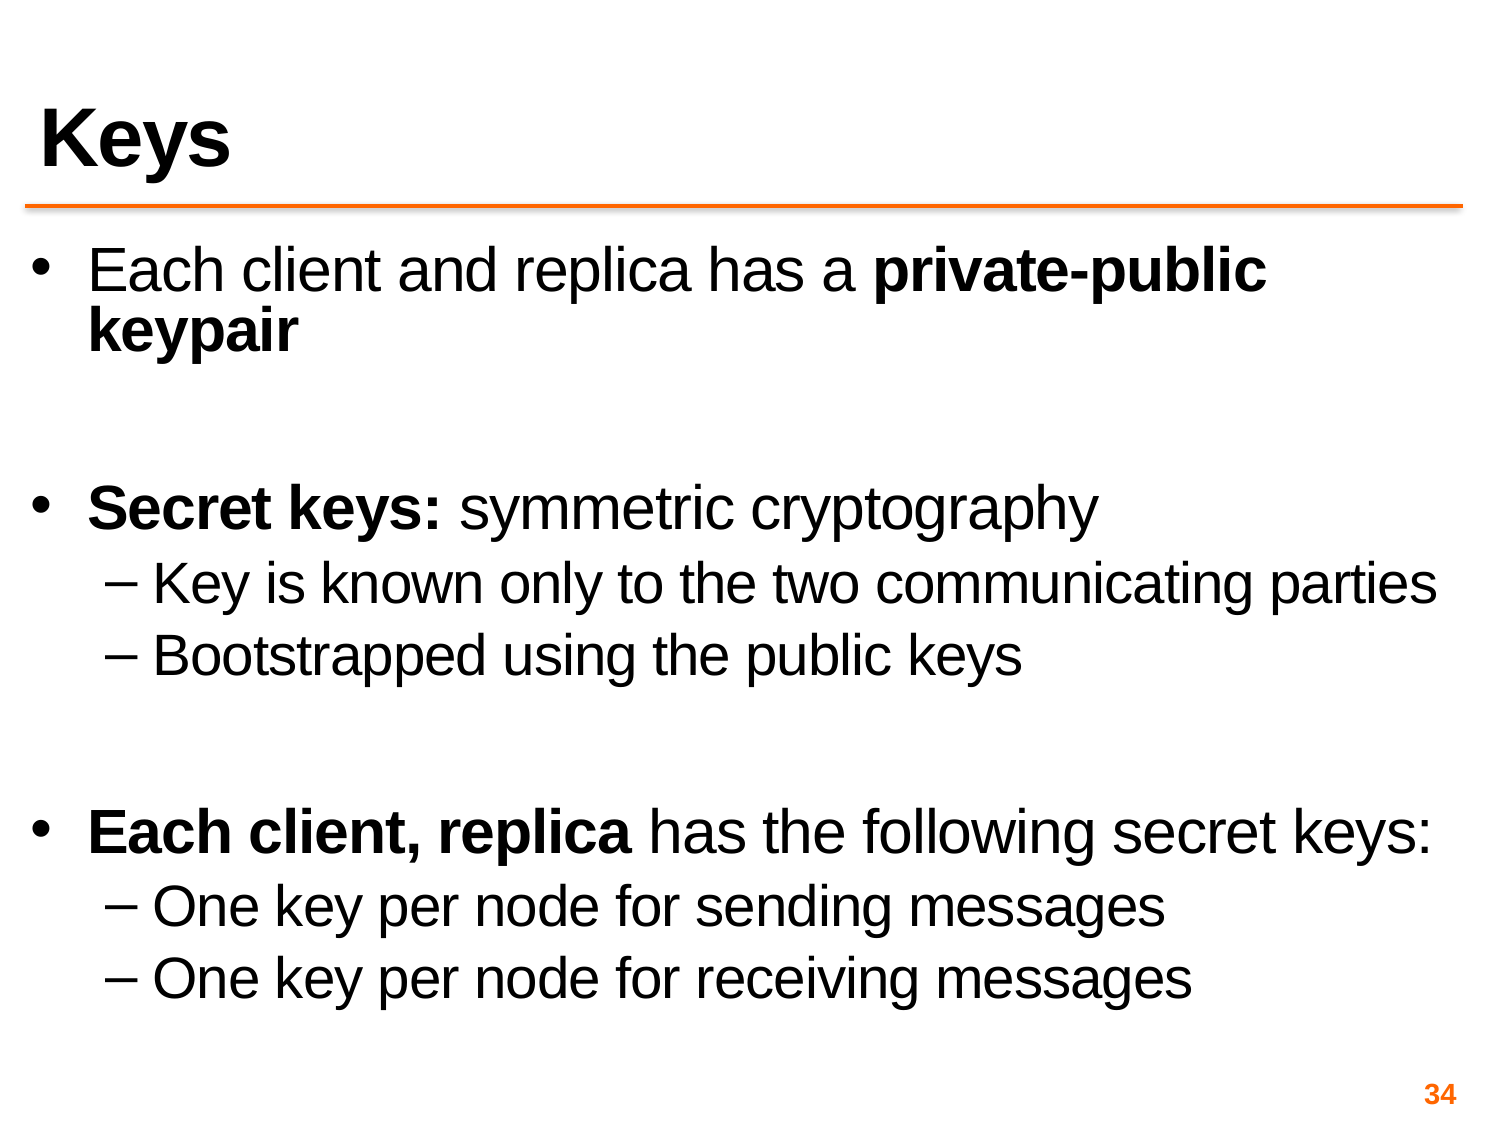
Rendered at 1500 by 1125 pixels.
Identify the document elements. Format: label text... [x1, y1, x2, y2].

list Each client and replica has a private-public keypair Secret keys: symmetric cryptography Key is known only to the two communicating parties Bootstrapped using the public keys Each client, replica has the following secret keys: One key per node for sending messages One key per node for receiving messages [24, 237, 1463, 1060]
title Keys [24, 15, 1463, 191]
slide_number 34 [1112, 1074, 1463, 1110]
